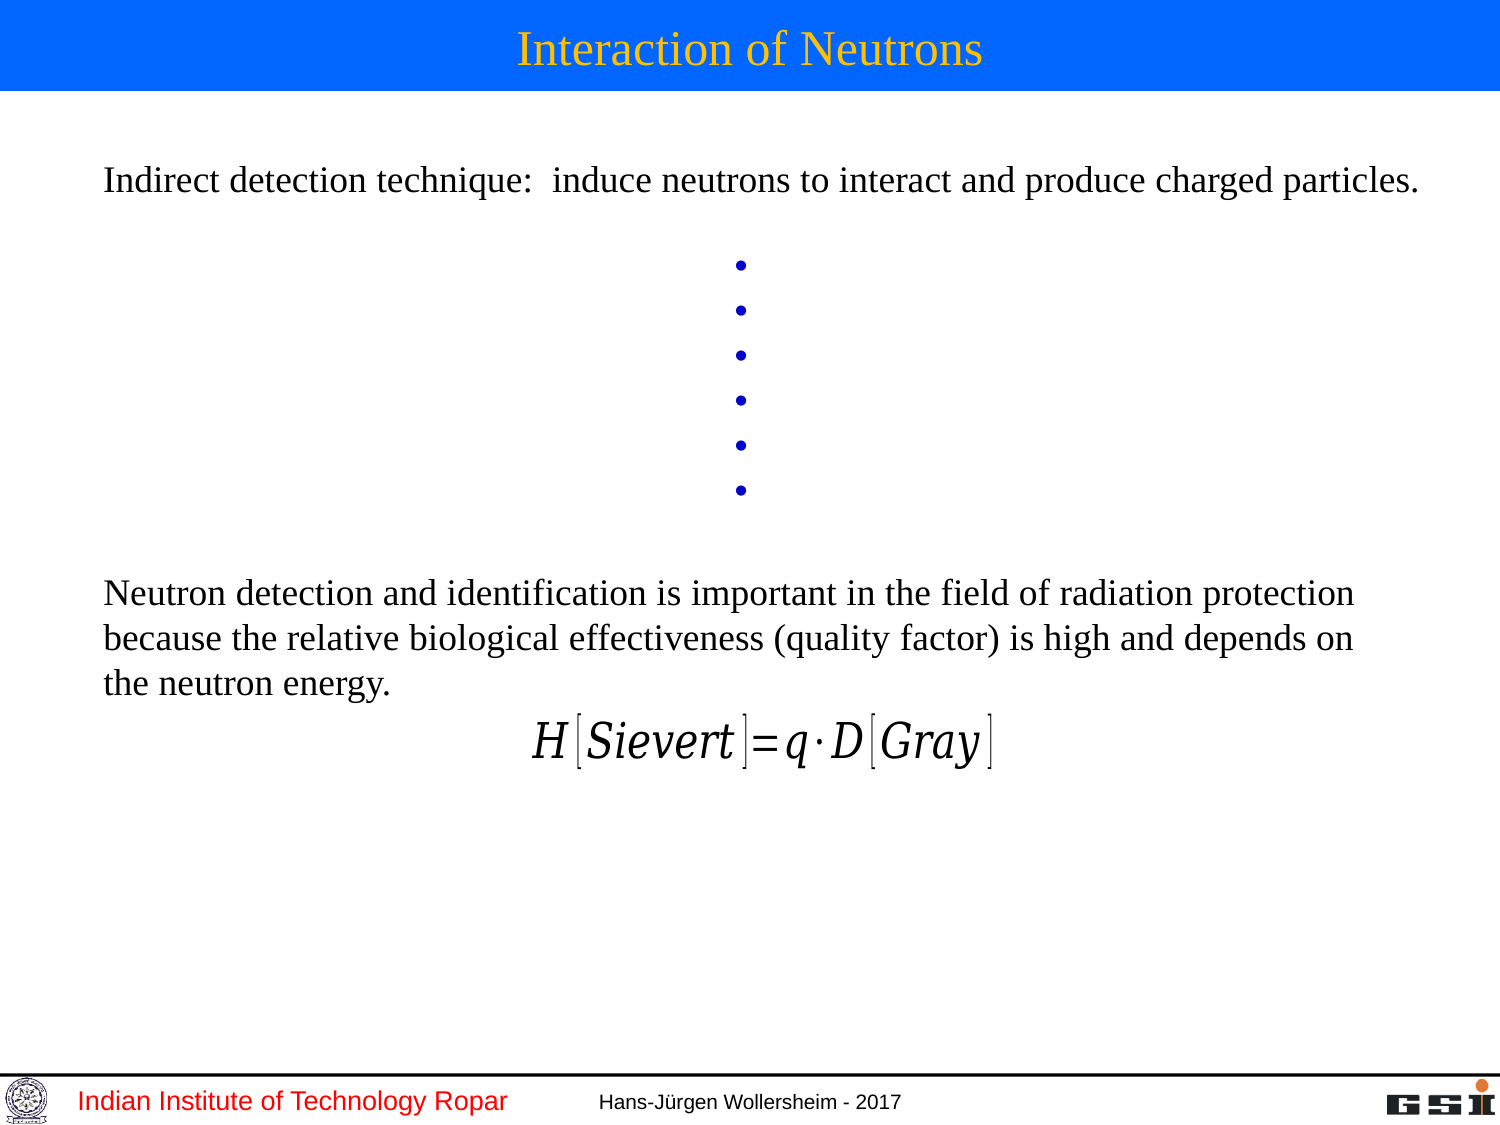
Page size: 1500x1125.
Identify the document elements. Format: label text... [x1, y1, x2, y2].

title Interaction of Neutrons [0, 0, 1500, 91]
text_box Indirect detection technique: induce neutrons to interact and produce charged particles. [88, 147, 1437, 208]
picture [5, 1077, 47, 1124]
picture [1387, 1079, 1495, 1115]
text_box Neutron detection and identification is important in the field of radiation protection because the relative biological effectiveness (quality factor) is high and depends on the neutron energy. [88, 560, 1388, 711]
